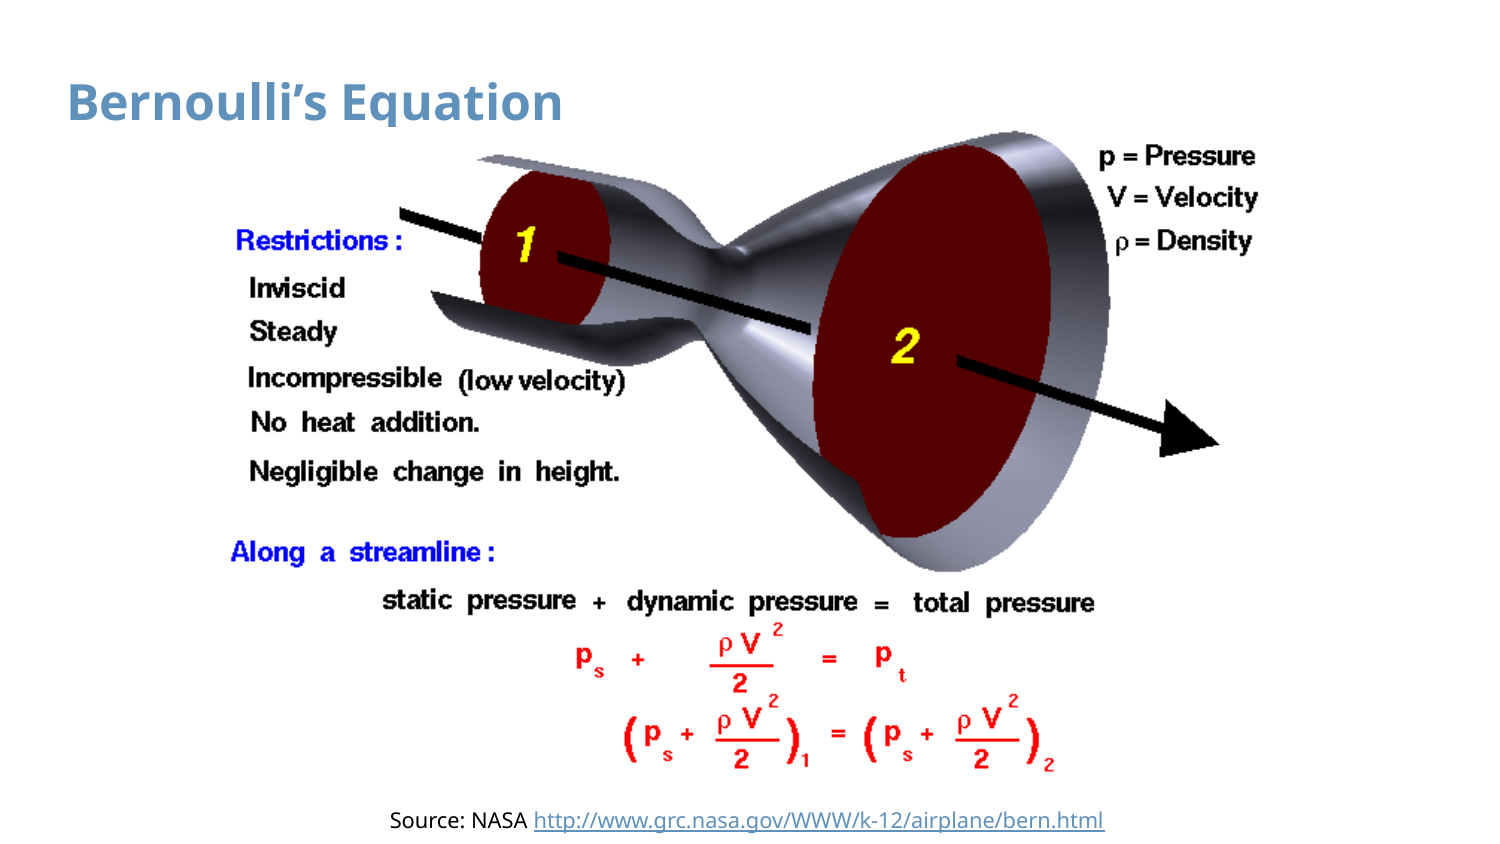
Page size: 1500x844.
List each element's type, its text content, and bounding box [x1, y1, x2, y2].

picture [221, 127, 1279, 800]
title Bernoulli’s Equation [51, 55, 1449, 150]
text_box Source: NASA http://www.grc.nasa.gov/WWW/k-12/airplane/bern.html [322, 808, 1178, 844]
